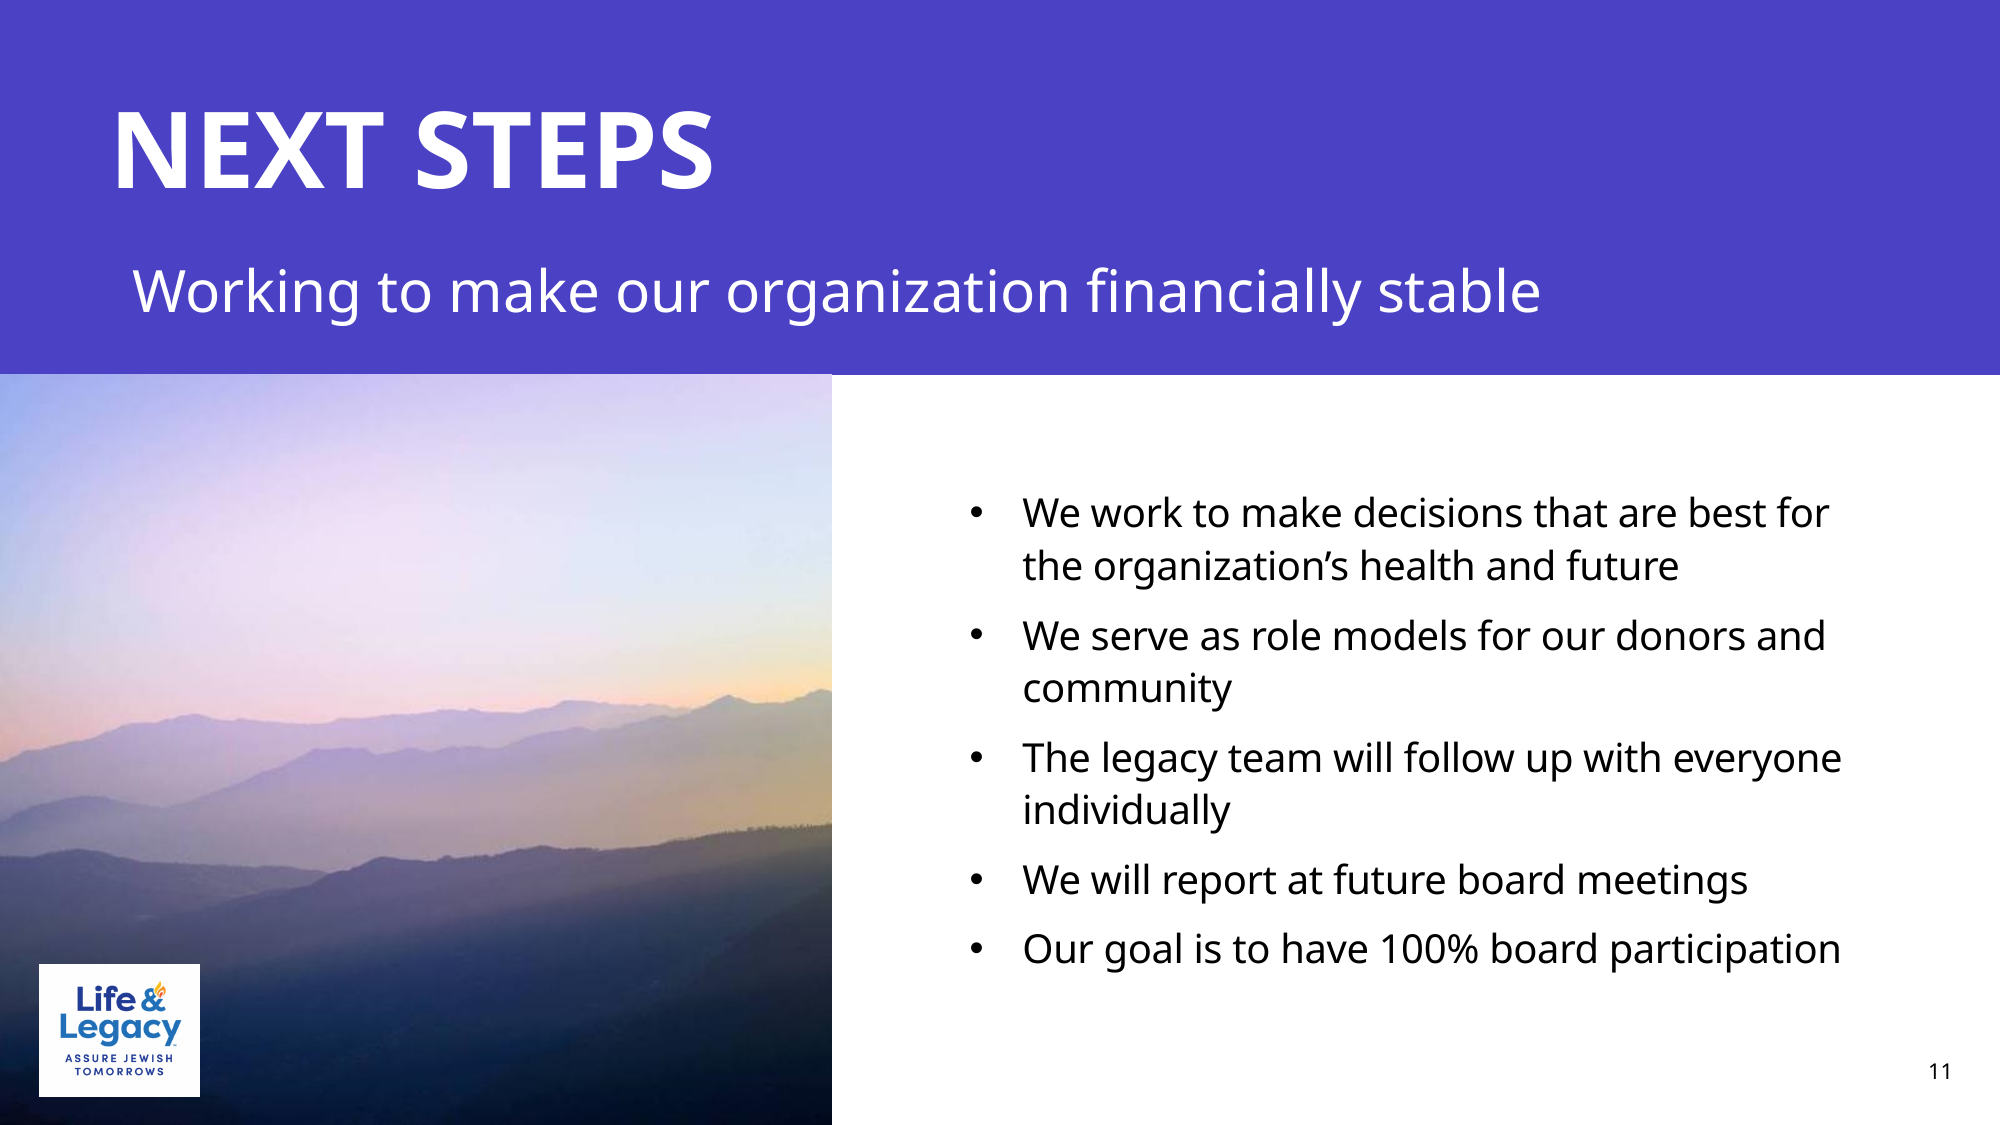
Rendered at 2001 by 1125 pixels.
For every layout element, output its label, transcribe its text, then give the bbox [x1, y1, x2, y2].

list We work to make decisions that are best for the organization’s health and future We serve as role models for our donors and community The legacy team will follow up with everyone individually We will report at future board meetings Our goal is to have 100% board participation [954, 475, 1875, 1015]
slide_number 11 [1864, 1042, 1968, 1103]
text_box Working to make our organization financially stable [117, 246, 1946, 332]
picture [0, 374, 832, 1125]
title NEXT STEPS [94, 44, 1933, 219]
